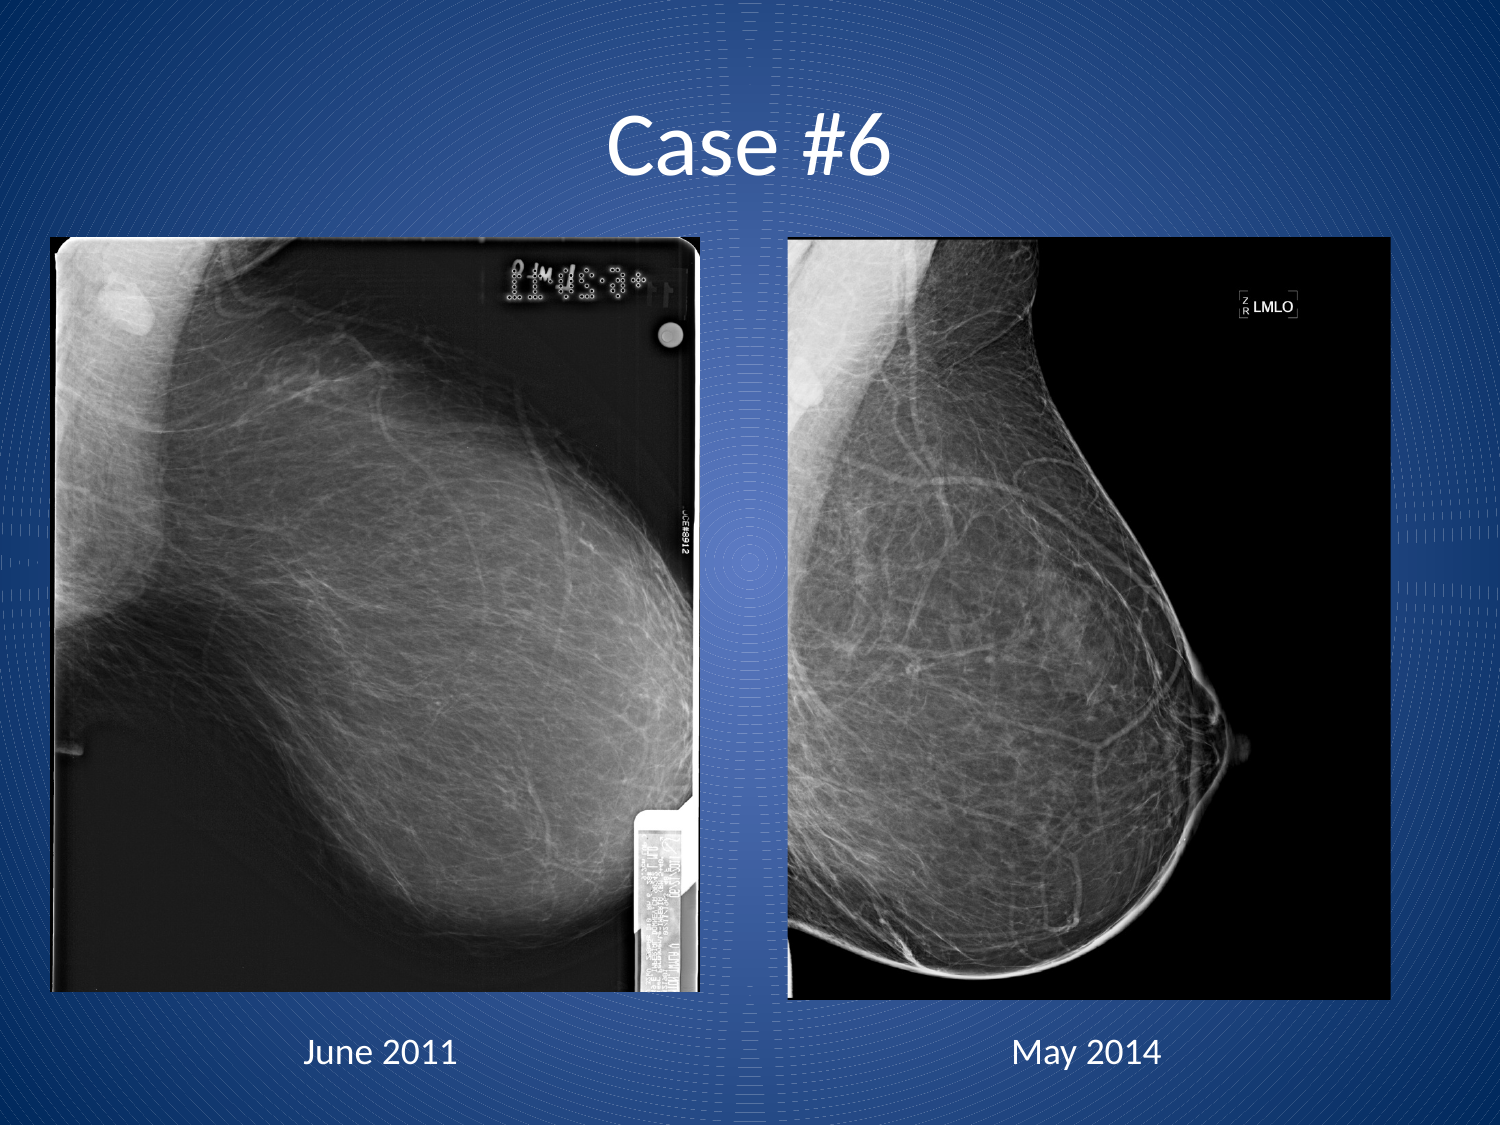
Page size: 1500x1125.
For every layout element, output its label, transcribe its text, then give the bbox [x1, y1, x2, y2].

title Case #6 [75, 45, 1425, 233]
text_box June 2011 [288, 1019, 473, 1080]
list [787, 237, 1391, 1001]
text_box May 2014 [996, 1019, 1177, 1080]
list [49, 237, 701, 992]
